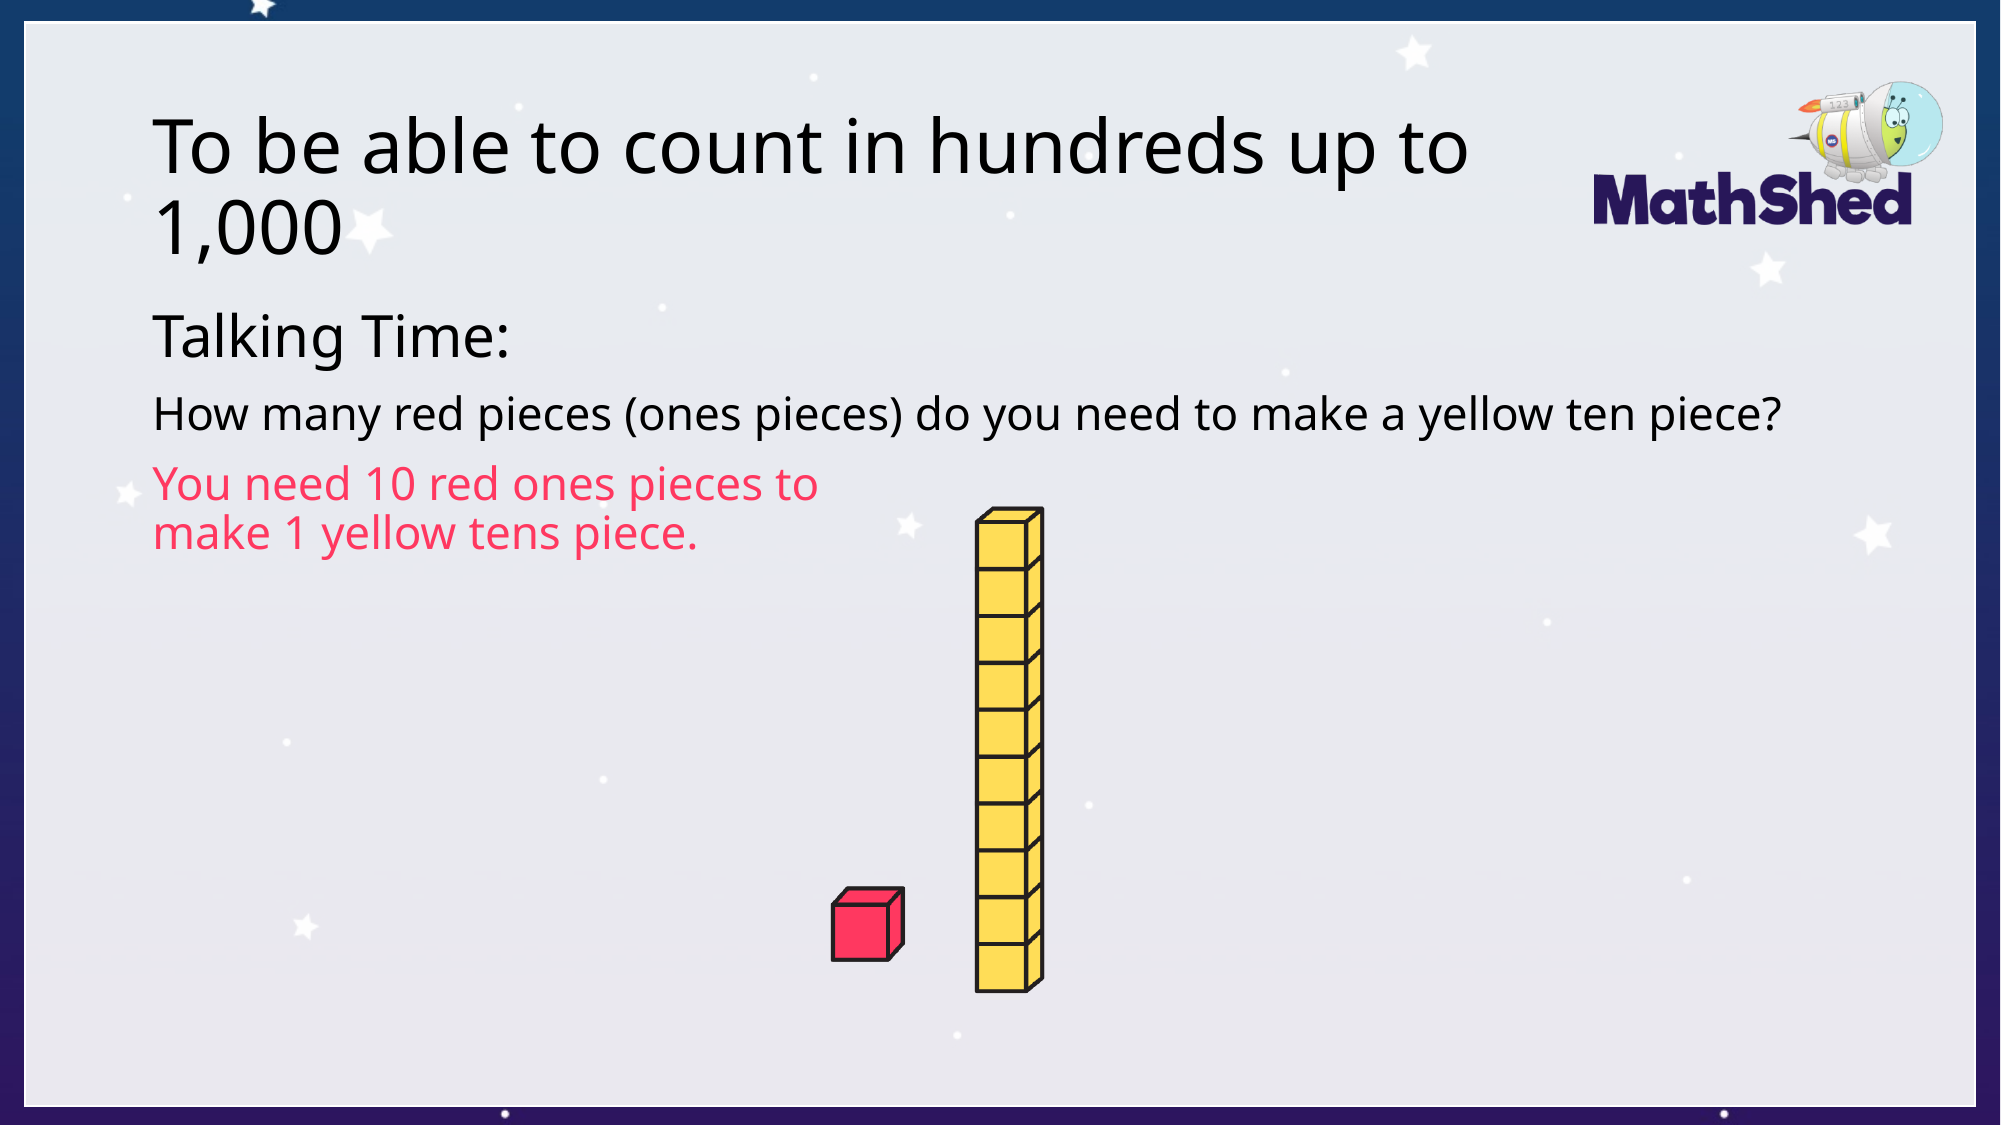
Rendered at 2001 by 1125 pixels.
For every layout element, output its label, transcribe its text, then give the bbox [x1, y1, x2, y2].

picture [0, 0, 2001, 1125]
title To be able to count in hundreds up to 1,000 [137, 81, 1578, 299]
list Talking Time: How many red pieces (ones pieces) do you need to make a yellow ten piece? You need 10 red ones pieces to make 1 yellow tens piece. [137, 299, 1863, 1014]
